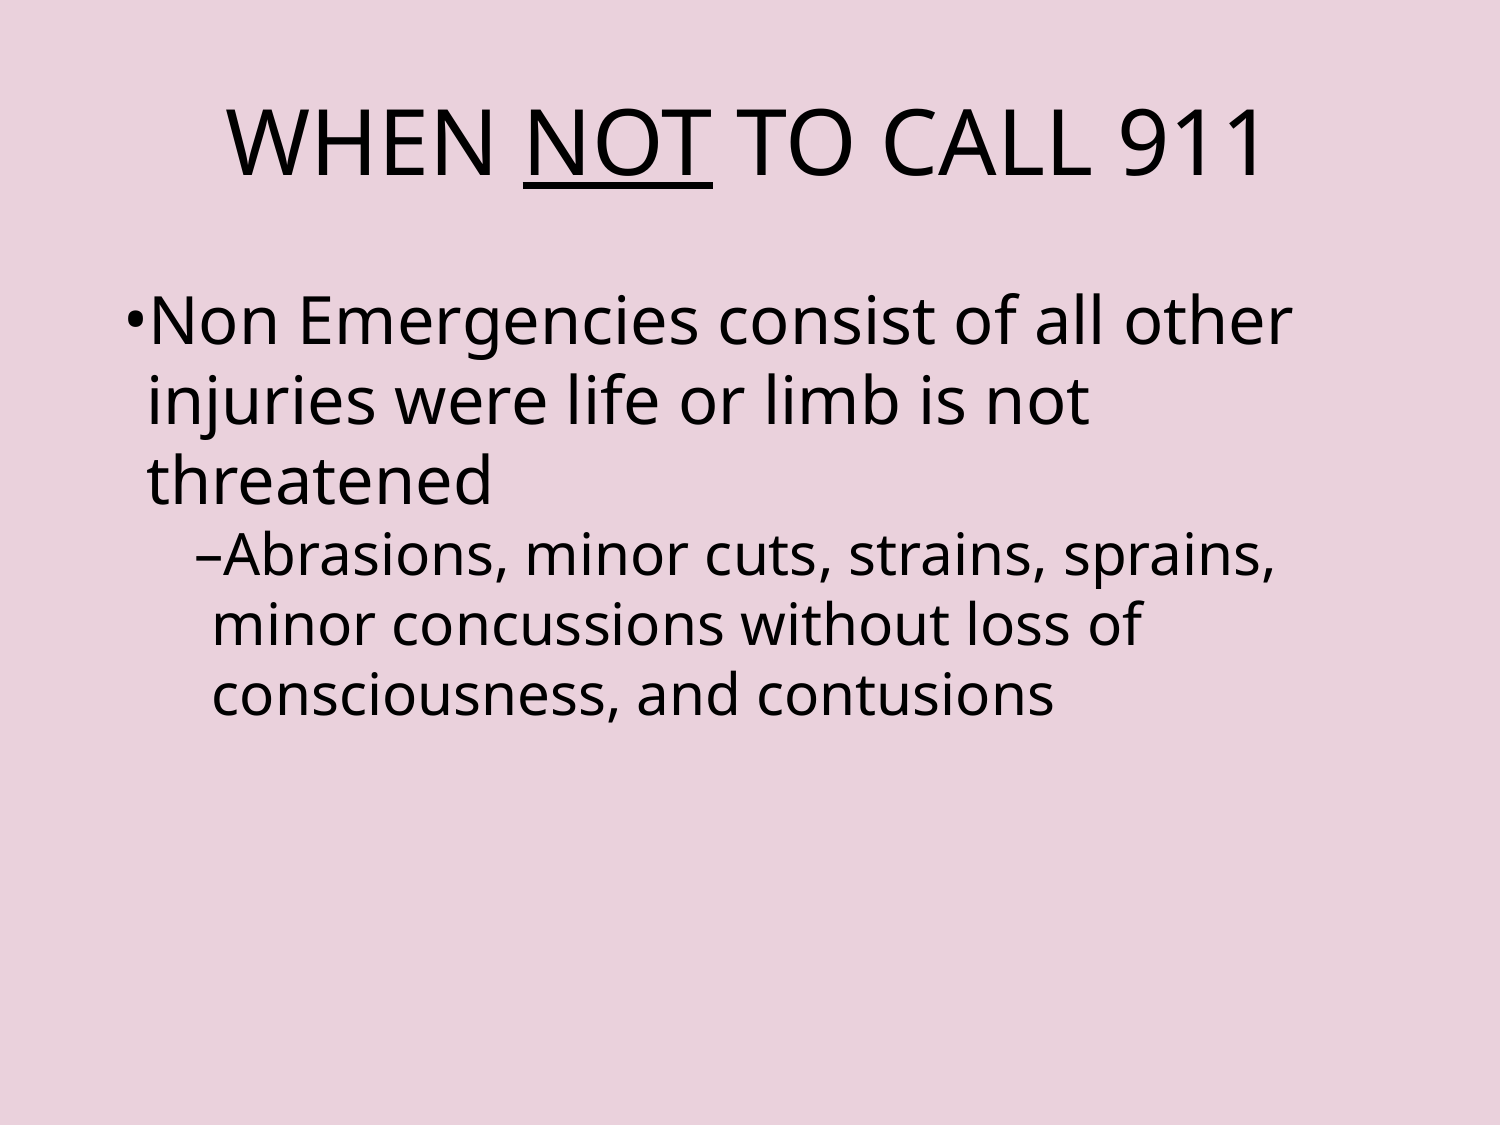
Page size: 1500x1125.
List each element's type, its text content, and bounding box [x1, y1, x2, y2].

title WHEN NOT TO CALL 911 [75, 45, 1425, 233]
list Non Emergencies consist of all other injuries were life or limb is not threatened Abrasions, minor cuts, strains, sprains, minor concussions without loss of consciousness, and contusions [75, 262, 1425, 1005]
